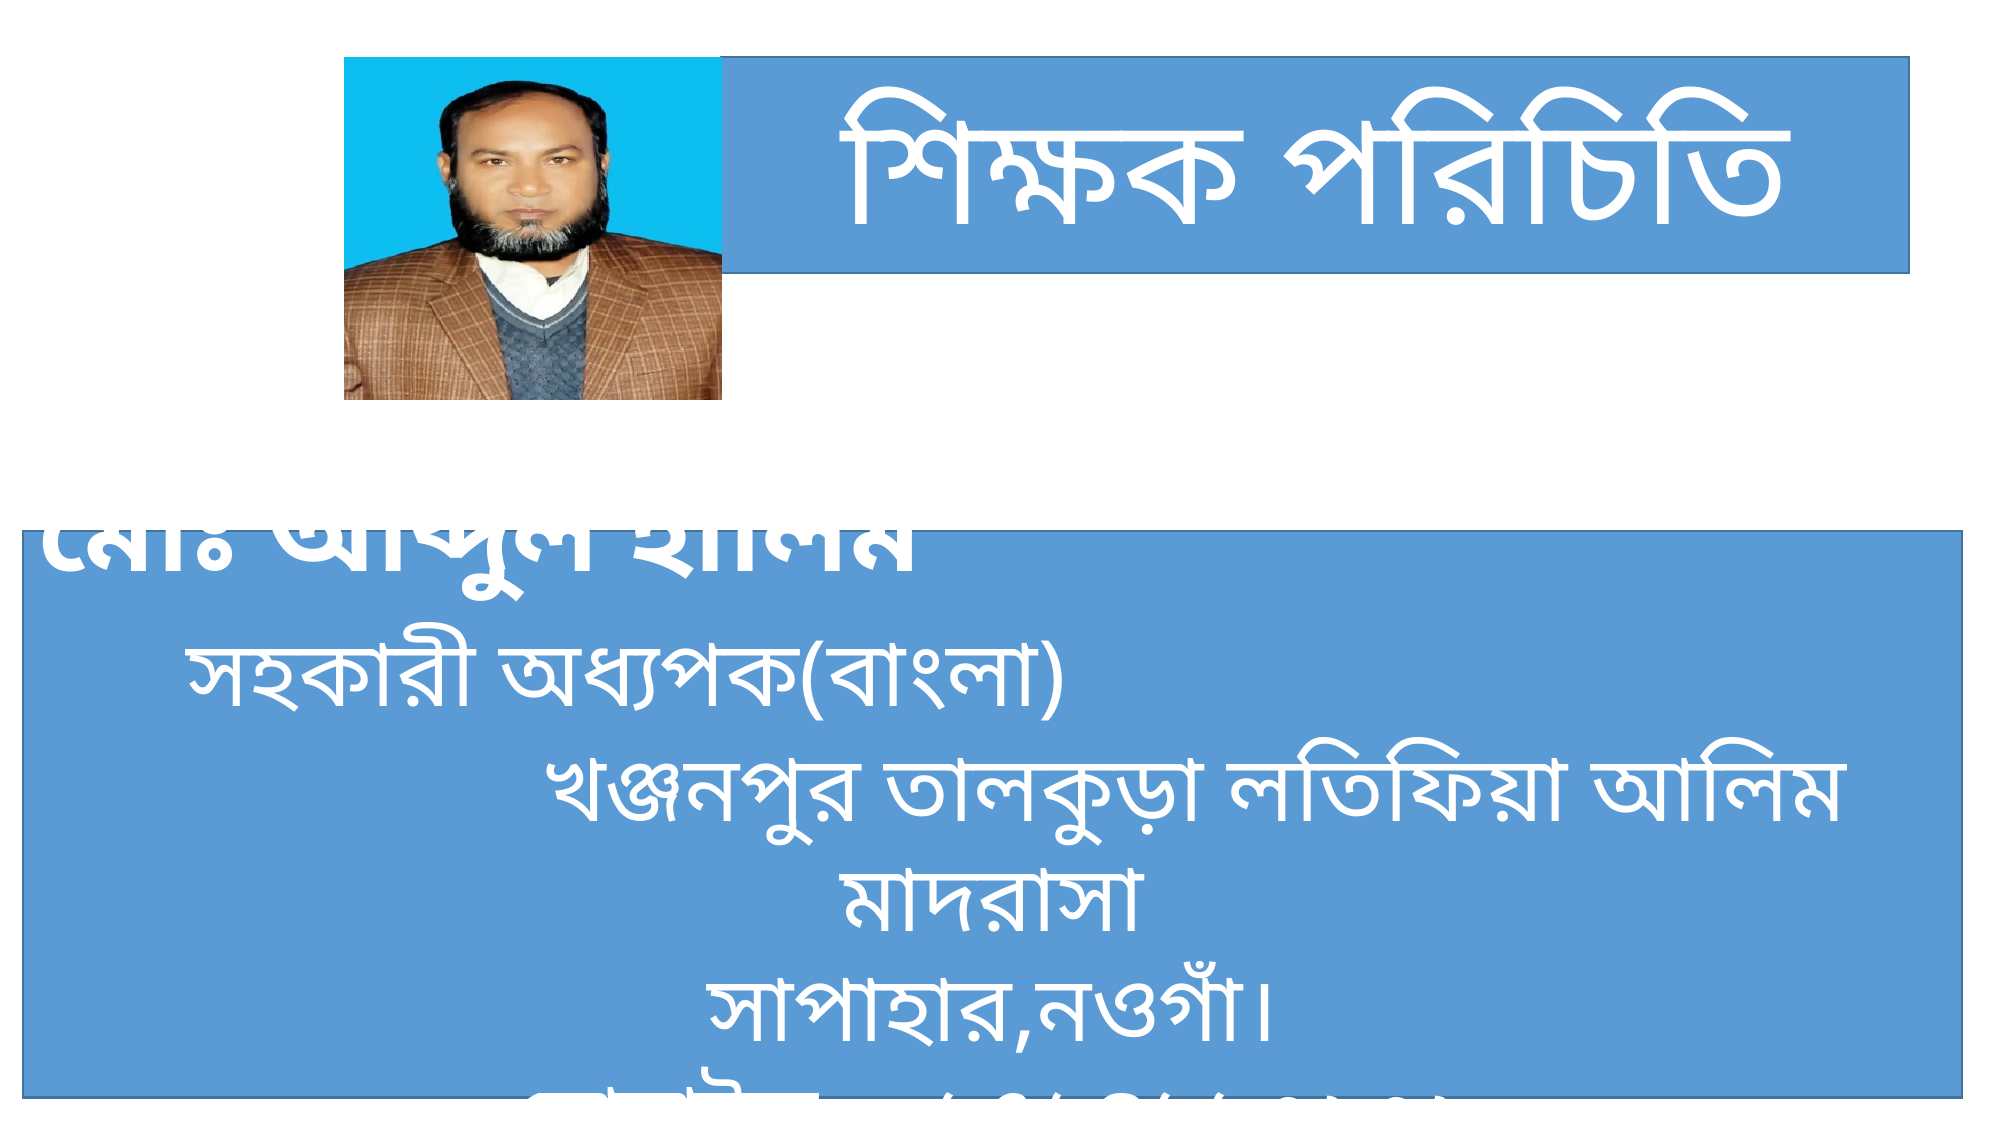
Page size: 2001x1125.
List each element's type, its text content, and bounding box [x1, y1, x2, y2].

text_box মোঃ আব্দুল হালিম সহকারী অধ্যপক(বাংলা) খঞ্জনপুর তালকুড়া লতিফিয়া আলিম মাদরাসা সাপাহার,নওগাঁ। মোবাইল--০১৭২৪১১৩৬৩৬ [22, 530, 1963, 1099]
picture [344, 80, 722, 400]
text_box শিক্ষক পরিচিতি [720, 56, 1910, 274]
